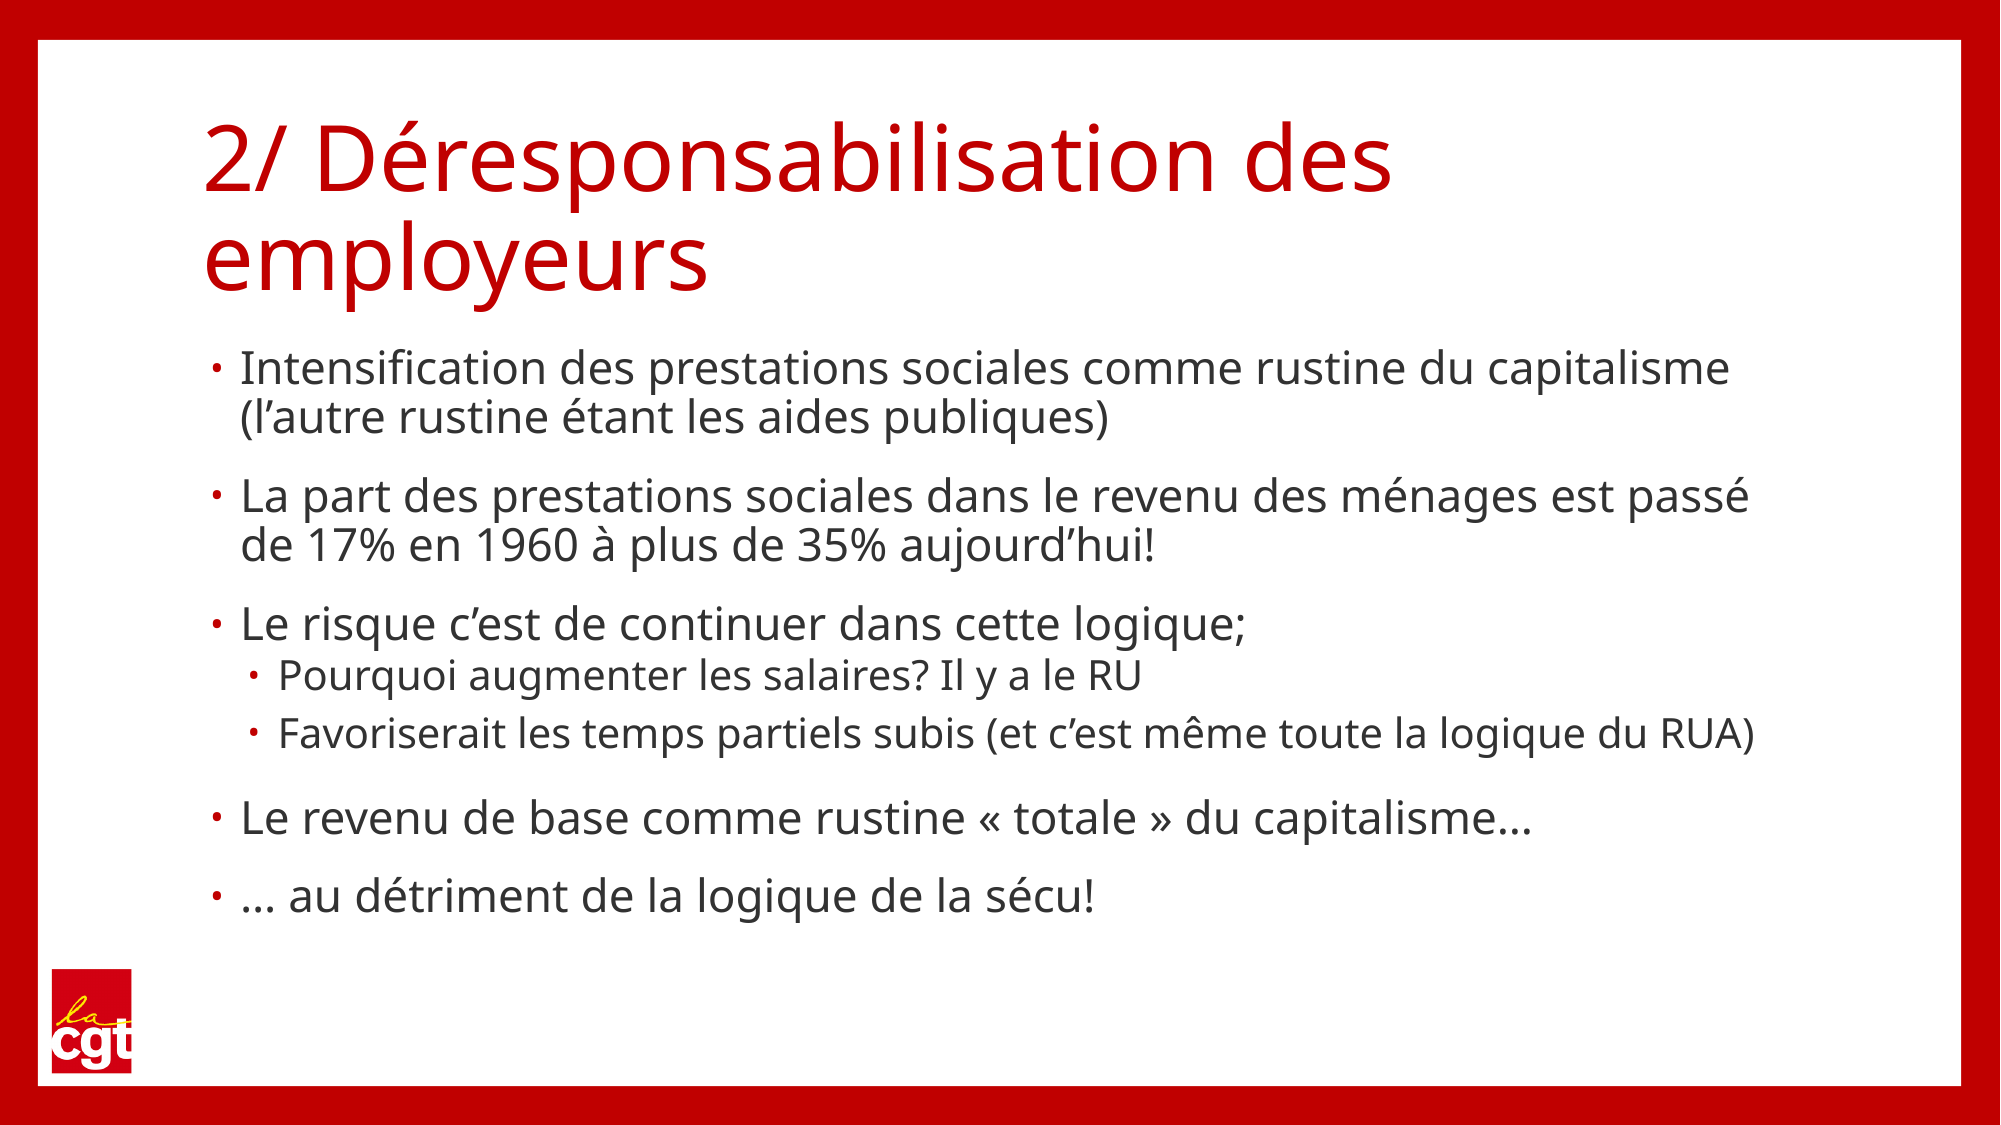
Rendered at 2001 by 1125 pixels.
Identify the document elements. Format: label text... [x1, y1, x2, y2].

picture [49, 967, 134, 1075]
list Intensification des prestations sociales comme rustine du capitalisme (l’autre rustine étant les aides publiques) La part des prestations sociales dans le revenu des ménages est passé de 17% en 1960 à plus de 35% aujourd’hui! Le risque c’est de continuer dans cette logique; Pourquoi augmenter les salaires? Il y a le RU Favoriserait les temps partiels subis (et c’est même toute la logique du RUA) Le revenu de base comme rustine « totale » du capitalisme… … au détriment de la logique de la sécu! [187, 337, 1808, 1000]
title 2/ Déresponsabilisation des employeurs [187, 99, 1808, 323]
